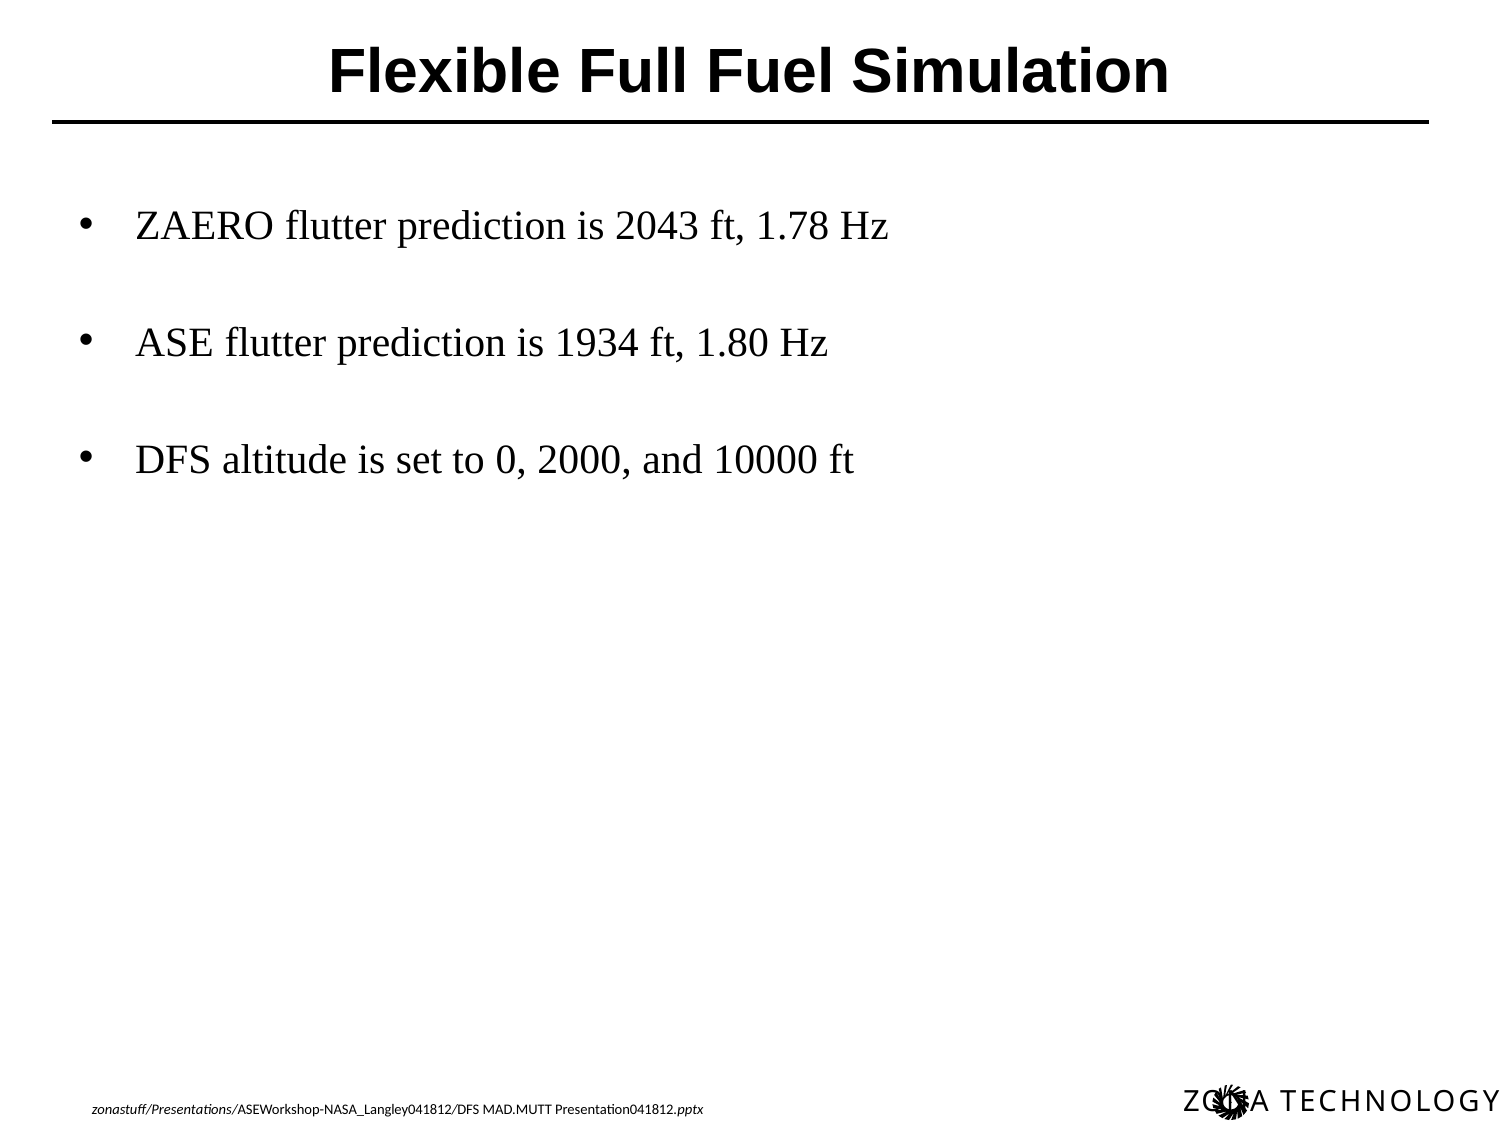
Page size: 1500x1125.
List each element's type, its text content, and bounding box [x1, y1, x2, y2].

title Flexible Full Fuel Simulation [75, 18, 1425, 116]
list ZAERO flutter prediction is 2043 ft, 1.78 Hz ASE flutter prediction is 1934 ft, 1.80 Hz DFS altitude is set to 0, 2000, and 10000 ft [63, 190, 1414, 933]
